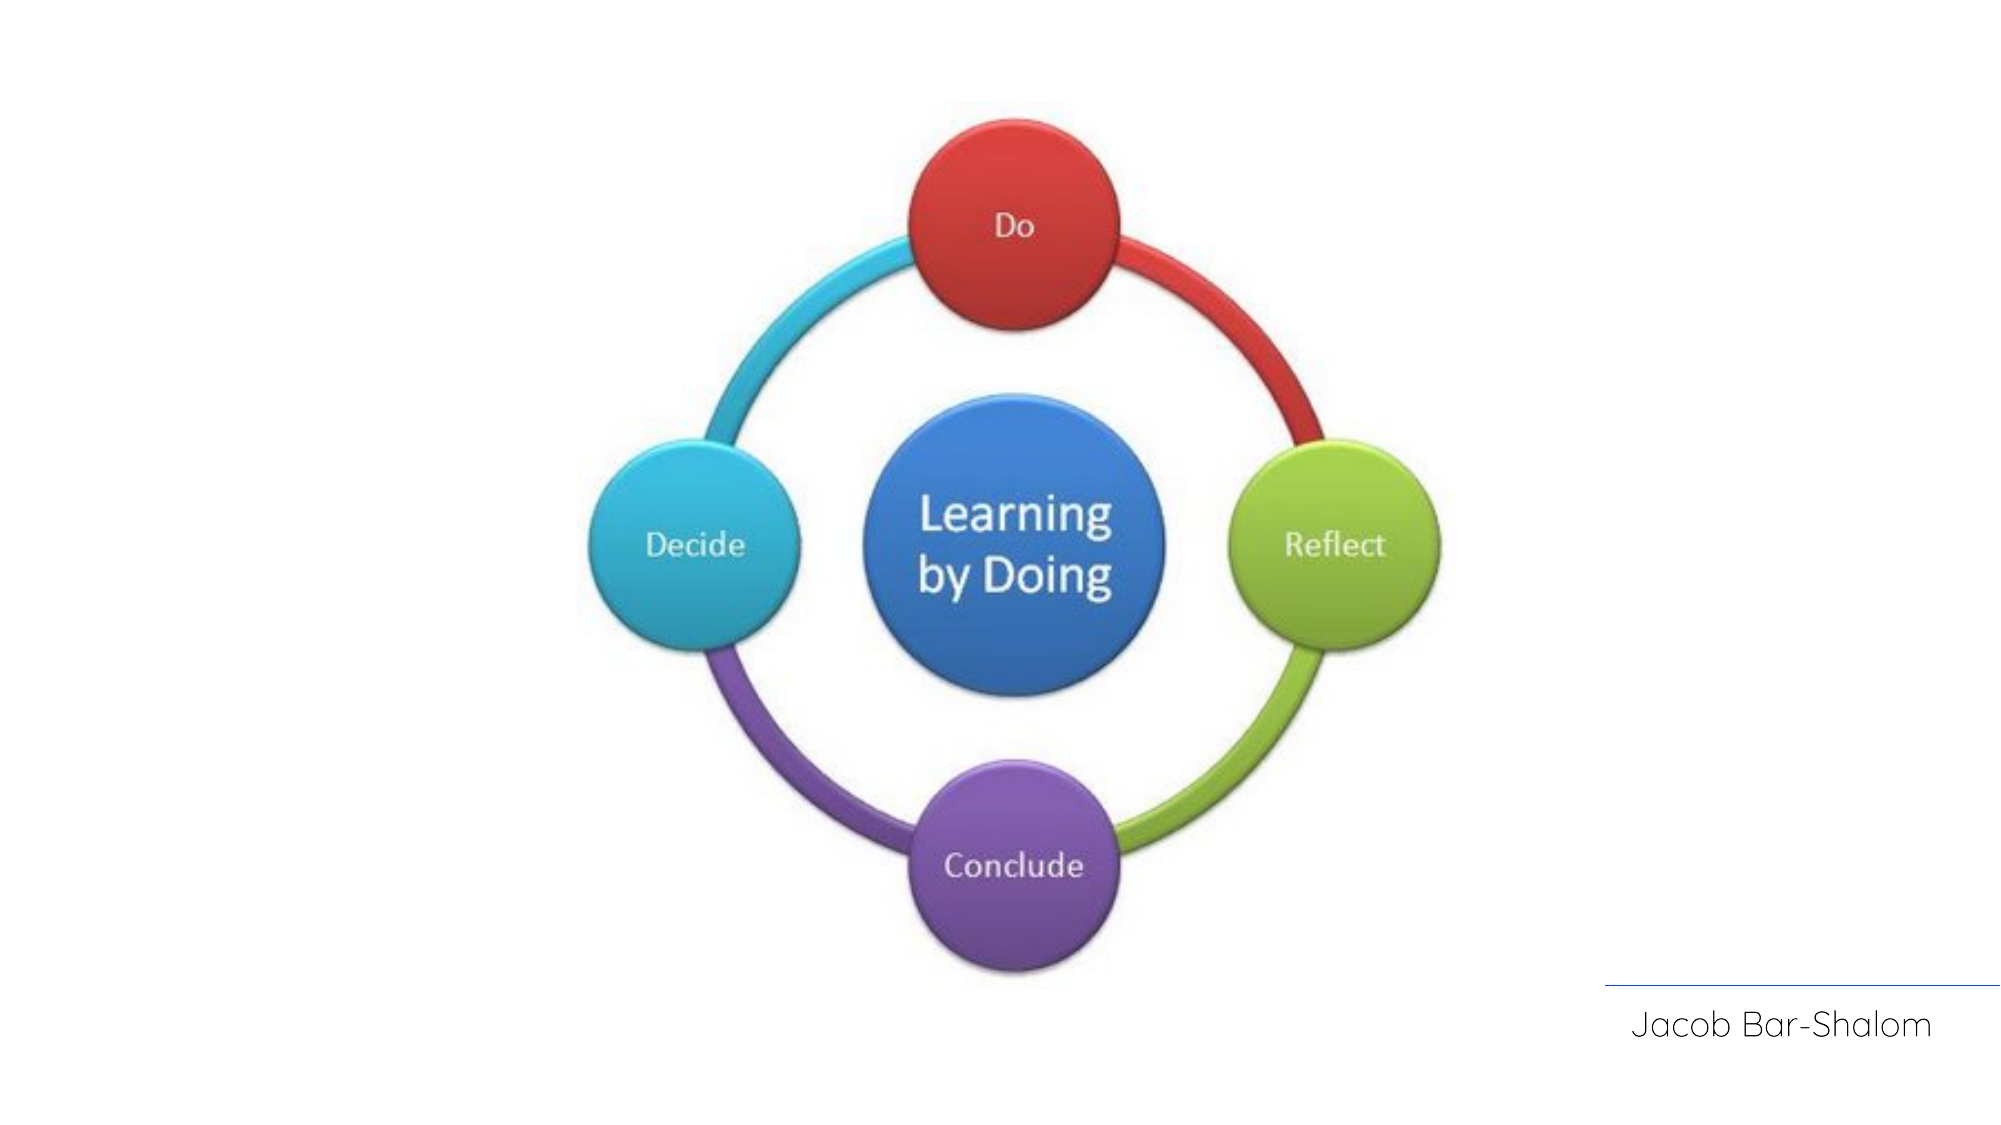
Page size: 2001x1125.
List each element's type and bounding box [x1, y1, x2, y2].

list [577, 102, 1456, 991]
picture [1632, 1010, 1930, 1037]
